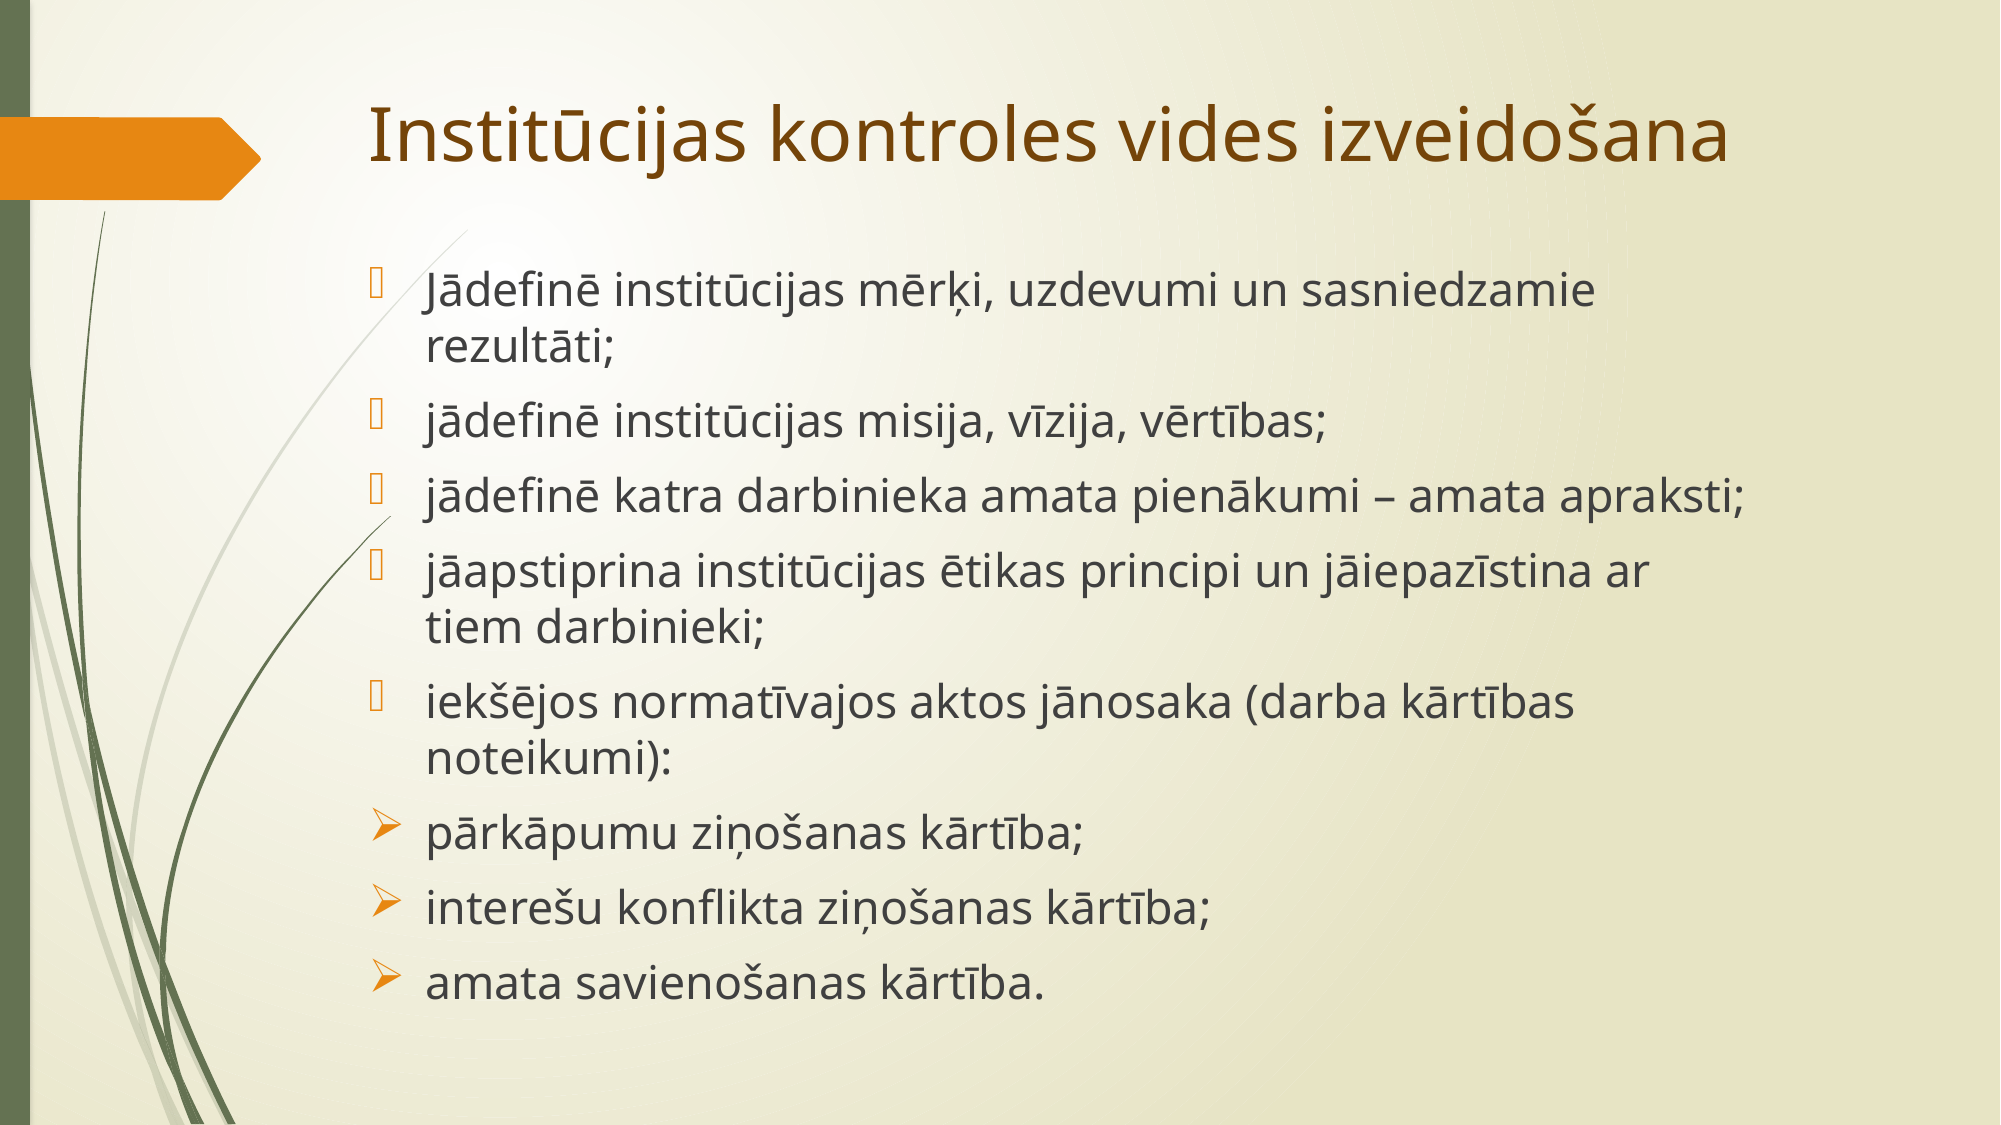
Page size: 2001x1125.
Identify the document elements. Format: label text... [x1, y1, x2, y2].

list Jādefinē institūcijas mērķi, uzdevumi un sasniedzamie rezultāti; jādefinē institūcijas misija, vīzija, vērtības; jādefinē katra darbinieka amata pienākumi – amata apraksti; jāapstiprina institūcijas ētikas principi un jāiepazīstina ar tiem darbinieki; iekšējos normatīvajos aktos jānosaka (darba kārtības noteikumi): pārkāpumu ziņošanas kārtība; interešu konflikta ziņošanas kārtība; amata savienošanas kārtība. [353, 252, 1769, 1030]
title Institūcijas kontroles vides izveidošana [353, 78, 1816, 290]
